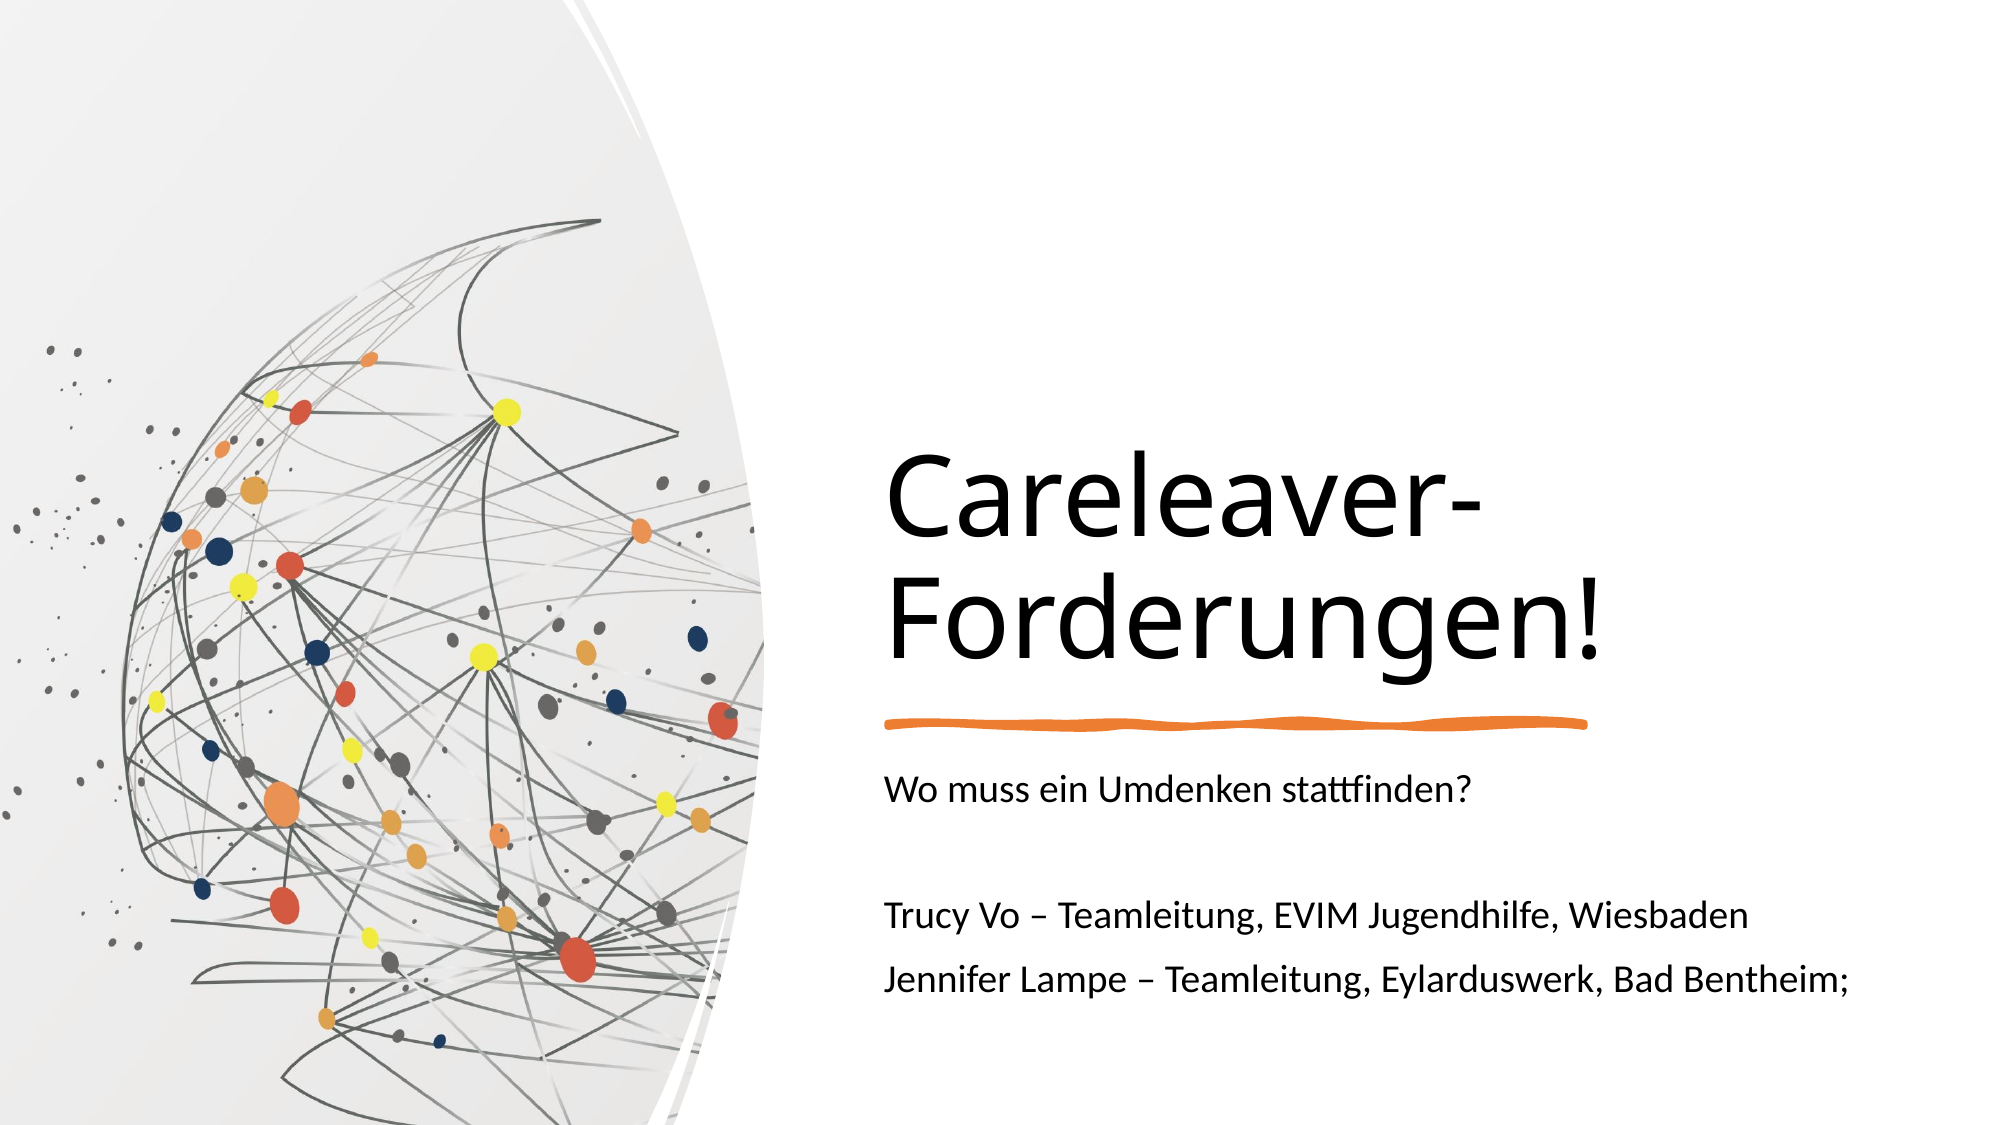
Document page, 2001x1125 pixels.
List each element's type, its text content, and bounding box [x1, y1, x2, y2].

text_box [764, 0, 2000, 1125]
title Careleaver-Forderungen! [869, 104, 1895, 690]
subtitle Wo muss ein Umdenken stattfinden? Trucy Vo – Teamleitung, EVIM Jugendhilfe, Wiesbaden Jennifer Lampe – Teamleitung, Eylarduswerk, Bad Bentheim; [869, 760, 1895, 1019]
picture [0, 0, 764, 1125]
text_box [886, 718, 1586, 730]
